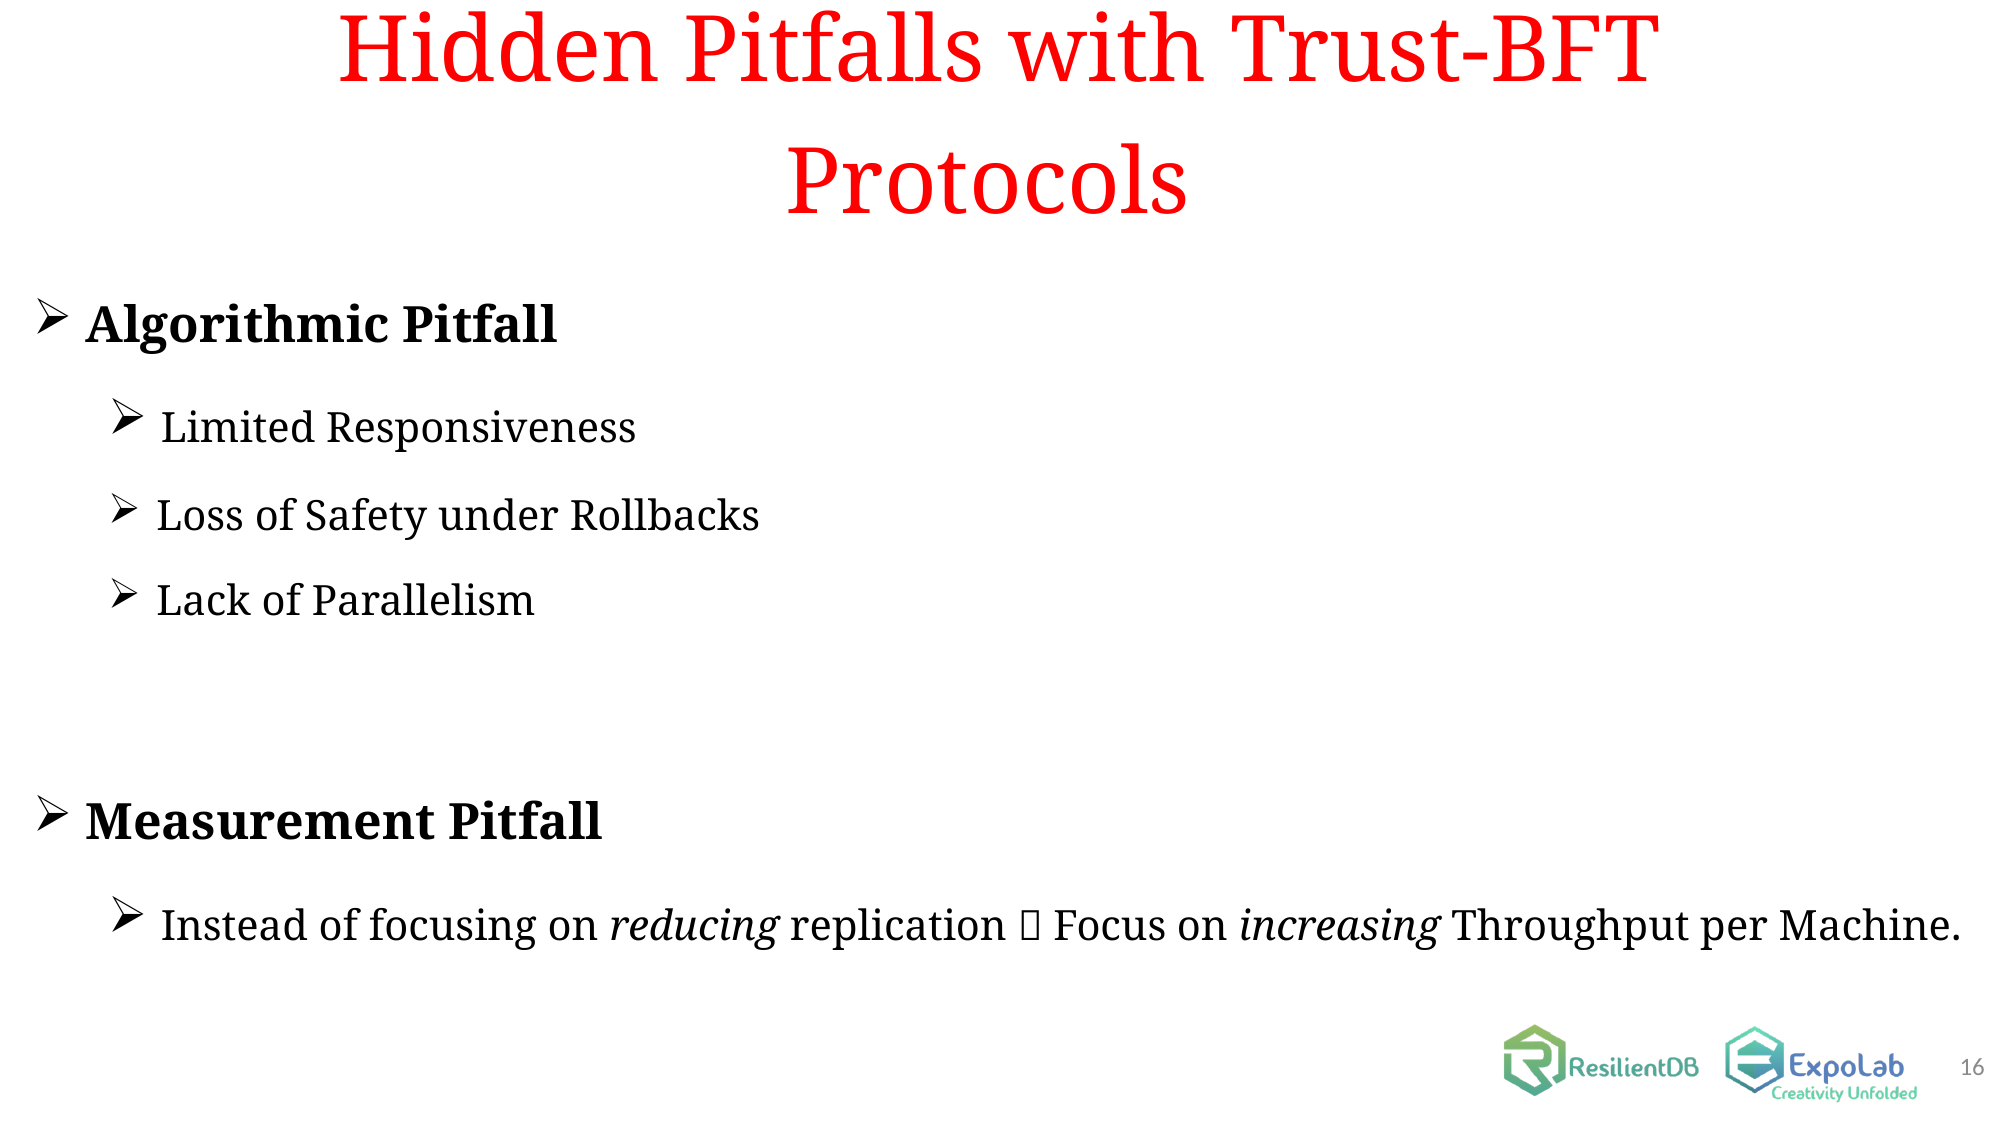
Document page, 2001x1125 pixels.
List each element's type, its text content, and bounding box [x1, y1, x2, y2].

slide_number 16 [1745, 1035, 2000, 1096]
text_box Algorithmic Pitfall Limited Responsiveness Loss of Safety under Rollbacks Lack of Parallelism Measurement Pitfall Instead of focusing on reducing replication  Focus on increasing Throughput per Machine. [18, 254, 1982, 958]
picture [1491, 1015, 1932, 1115]
title Hidden Pitfalls with Trust-BFT Protocols [137, 29, 1863, 170]
